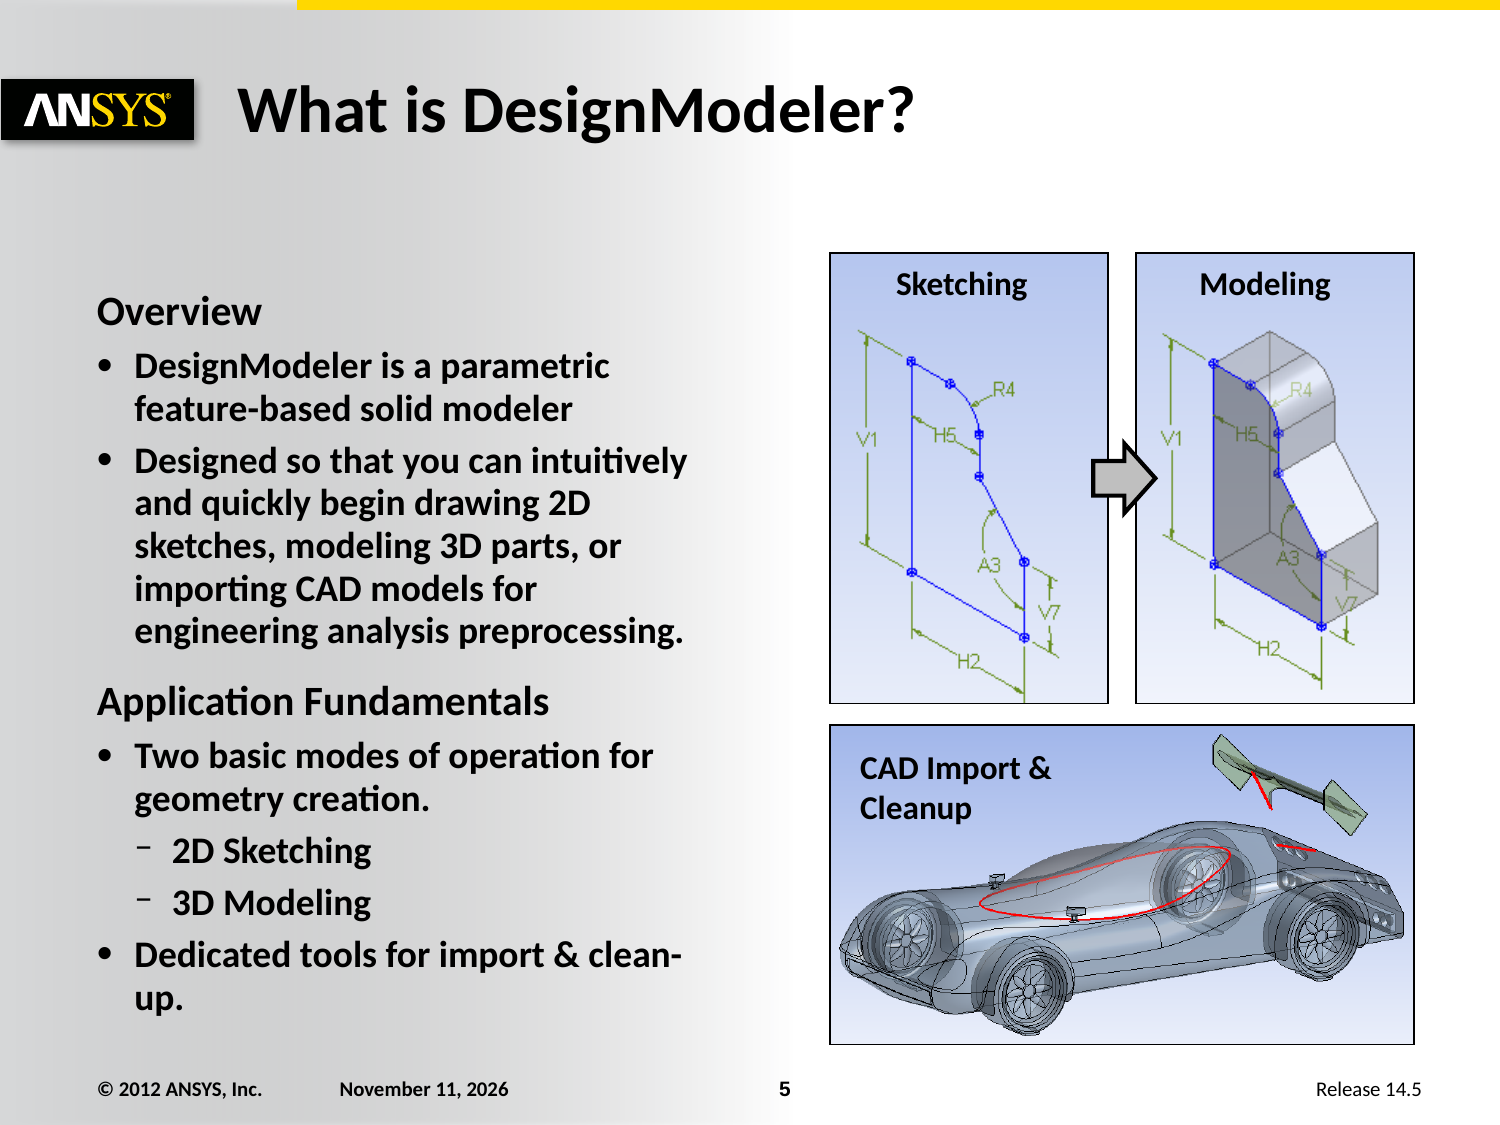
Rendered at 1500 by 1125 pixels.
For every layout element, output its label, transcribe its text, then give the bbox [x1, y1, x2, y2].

picture [830, 253, 1108, 703]
text_box [1113, 443, 1131, 514]
title What is DesignModeler? [237, 74, 1407, 176]
list Overview DesignModeler is a parametric feature-based solid modeler Designed so that you can intuitively and quickly begin drawing 2D sketches, modeling 3D parts, or importing CAD models for engineering analysis preprocessing. Application Fundamentals Two basic modes of operation for geometry creation. 2D Sketching 3D Modeling Dedicated tools for import & clean-up. [96, 286, 723, 1038]
picture [1136, 253, 1414, 703]
picture [830, 725, 1414, 1045]
